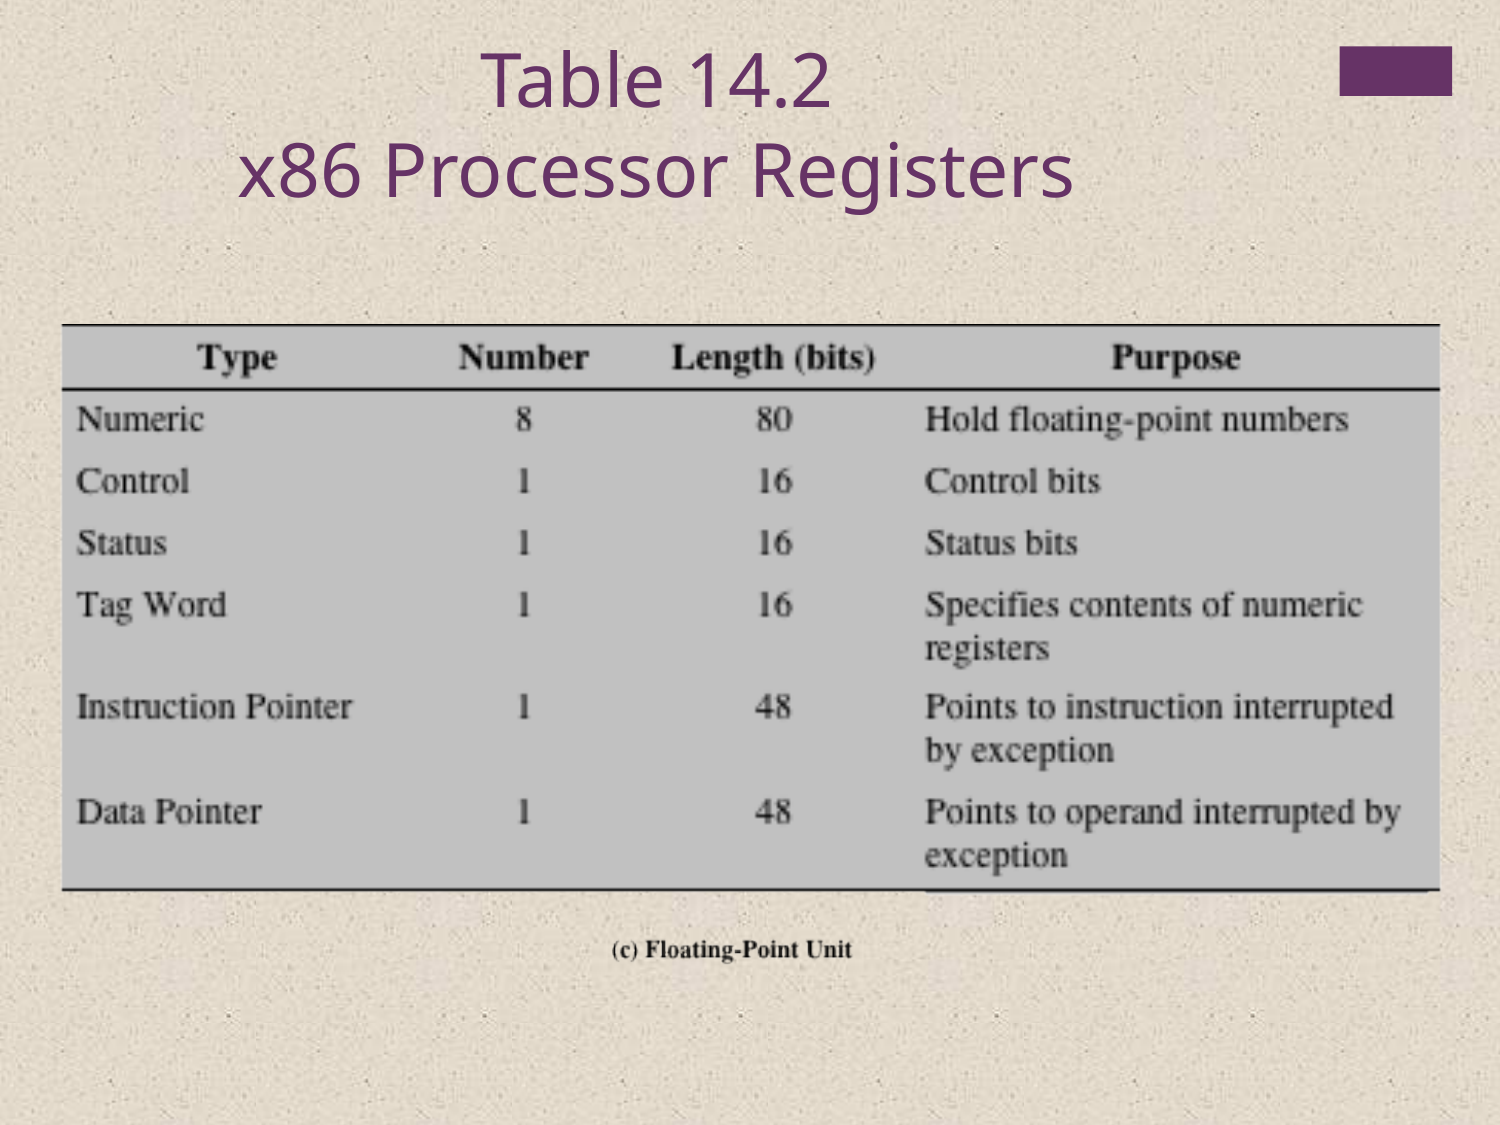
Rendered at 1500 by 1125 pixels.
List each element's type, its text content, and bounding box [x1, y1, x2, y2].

picture [0, 0, 1500, 1125]
title Table 14.2 x86 Processor Registers [37, 24, 1278, 208]
